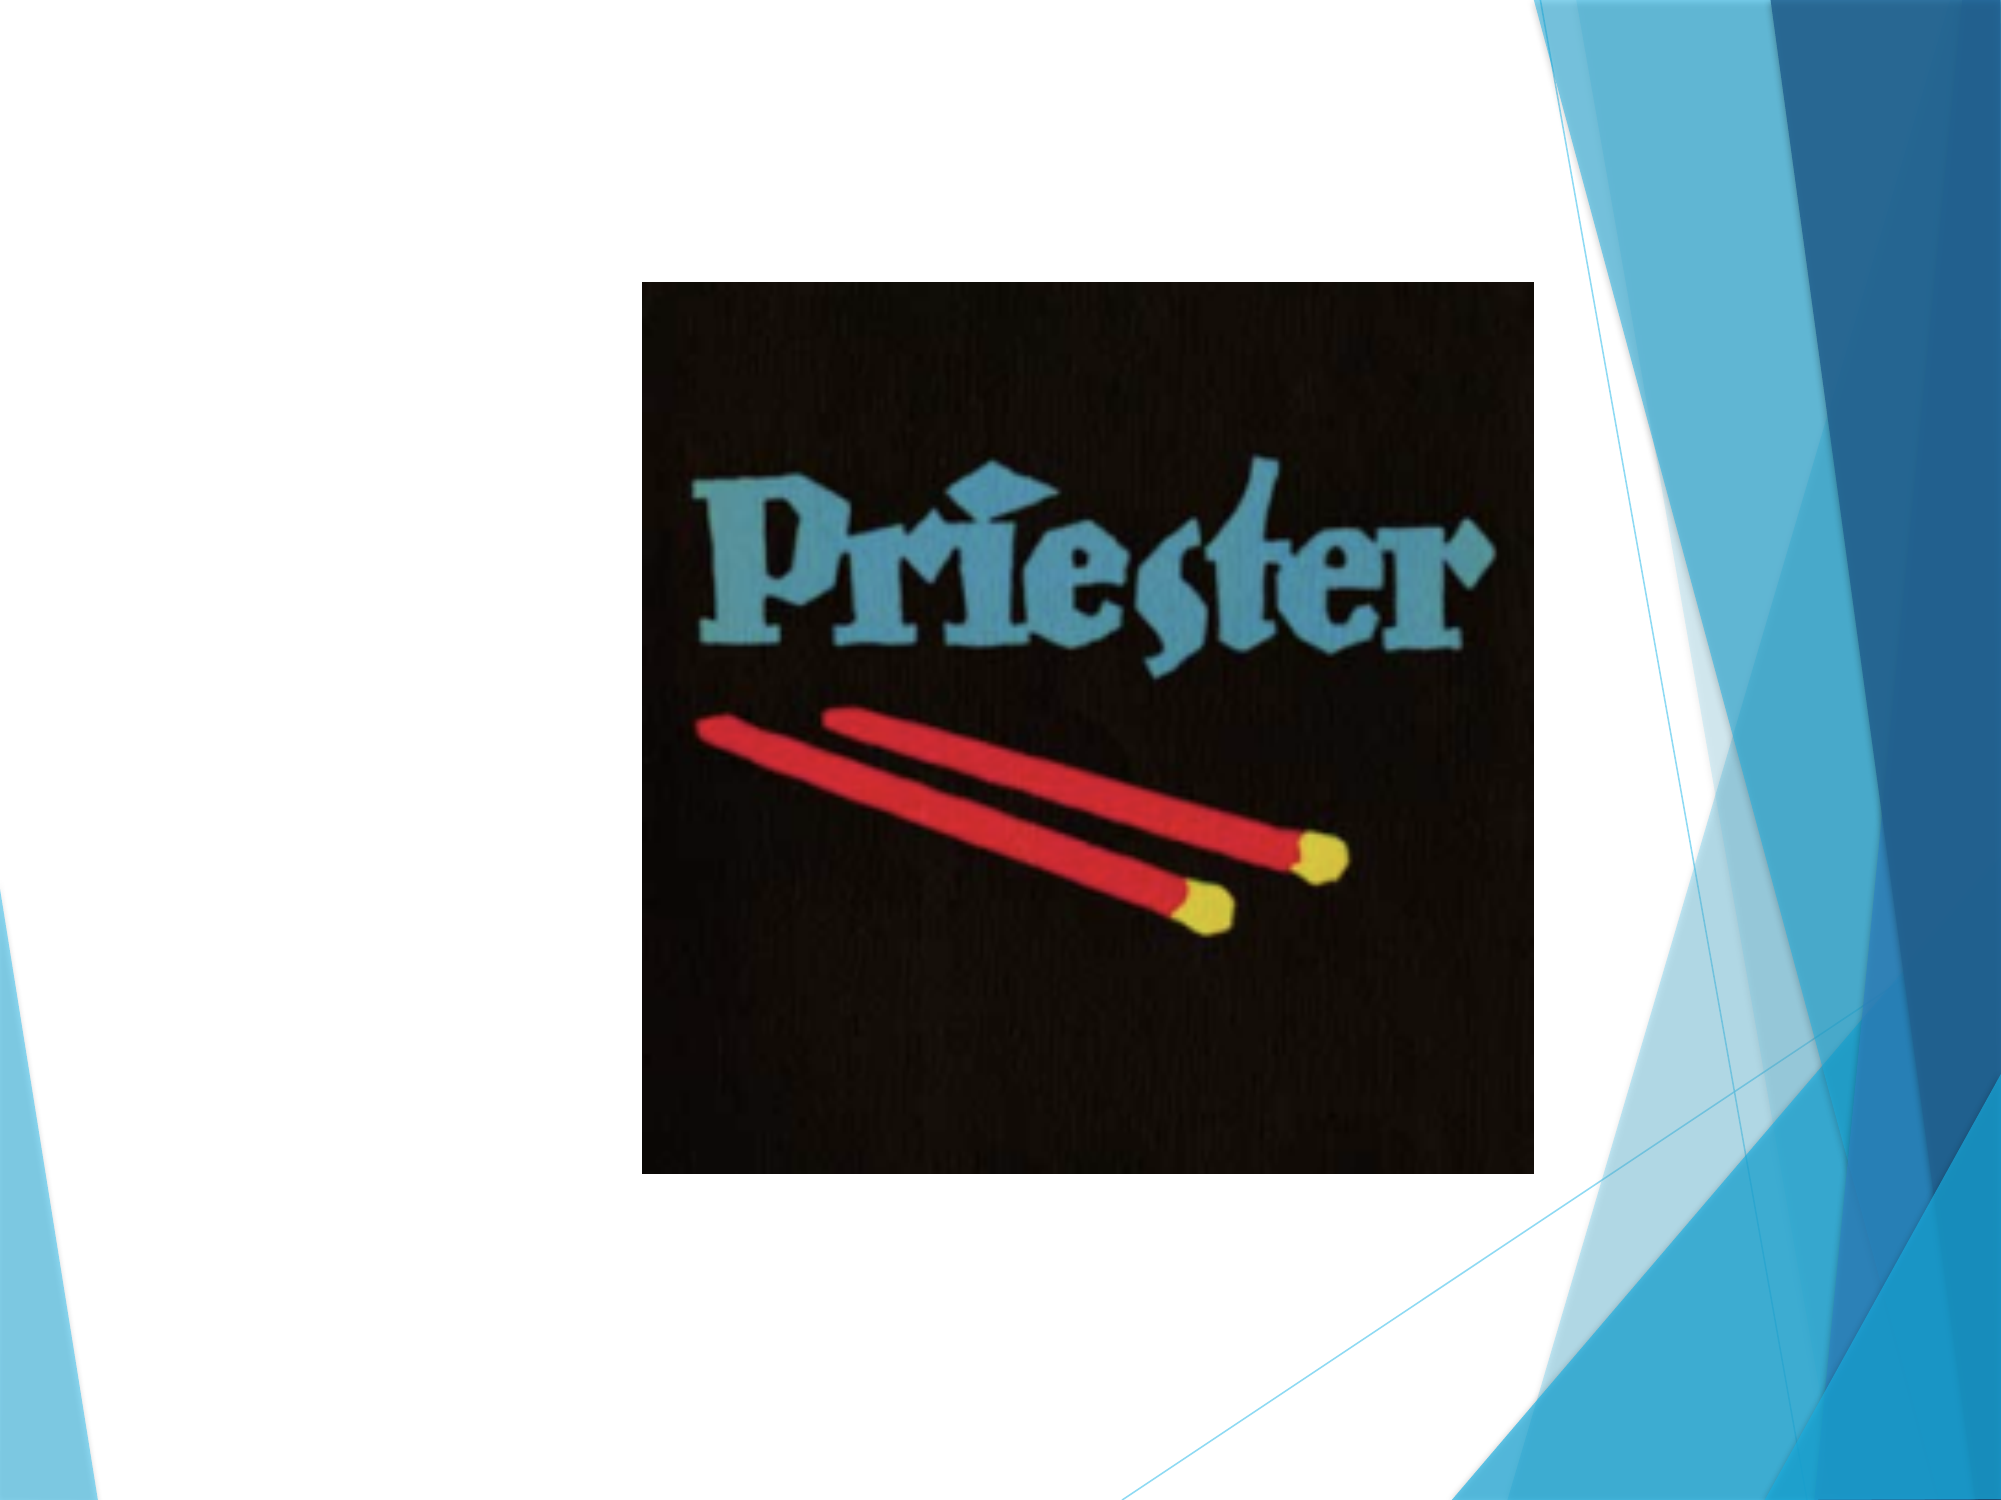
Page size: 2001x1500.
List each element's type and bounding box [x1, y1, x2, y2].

picture [641, 281, 1534, 1174]
